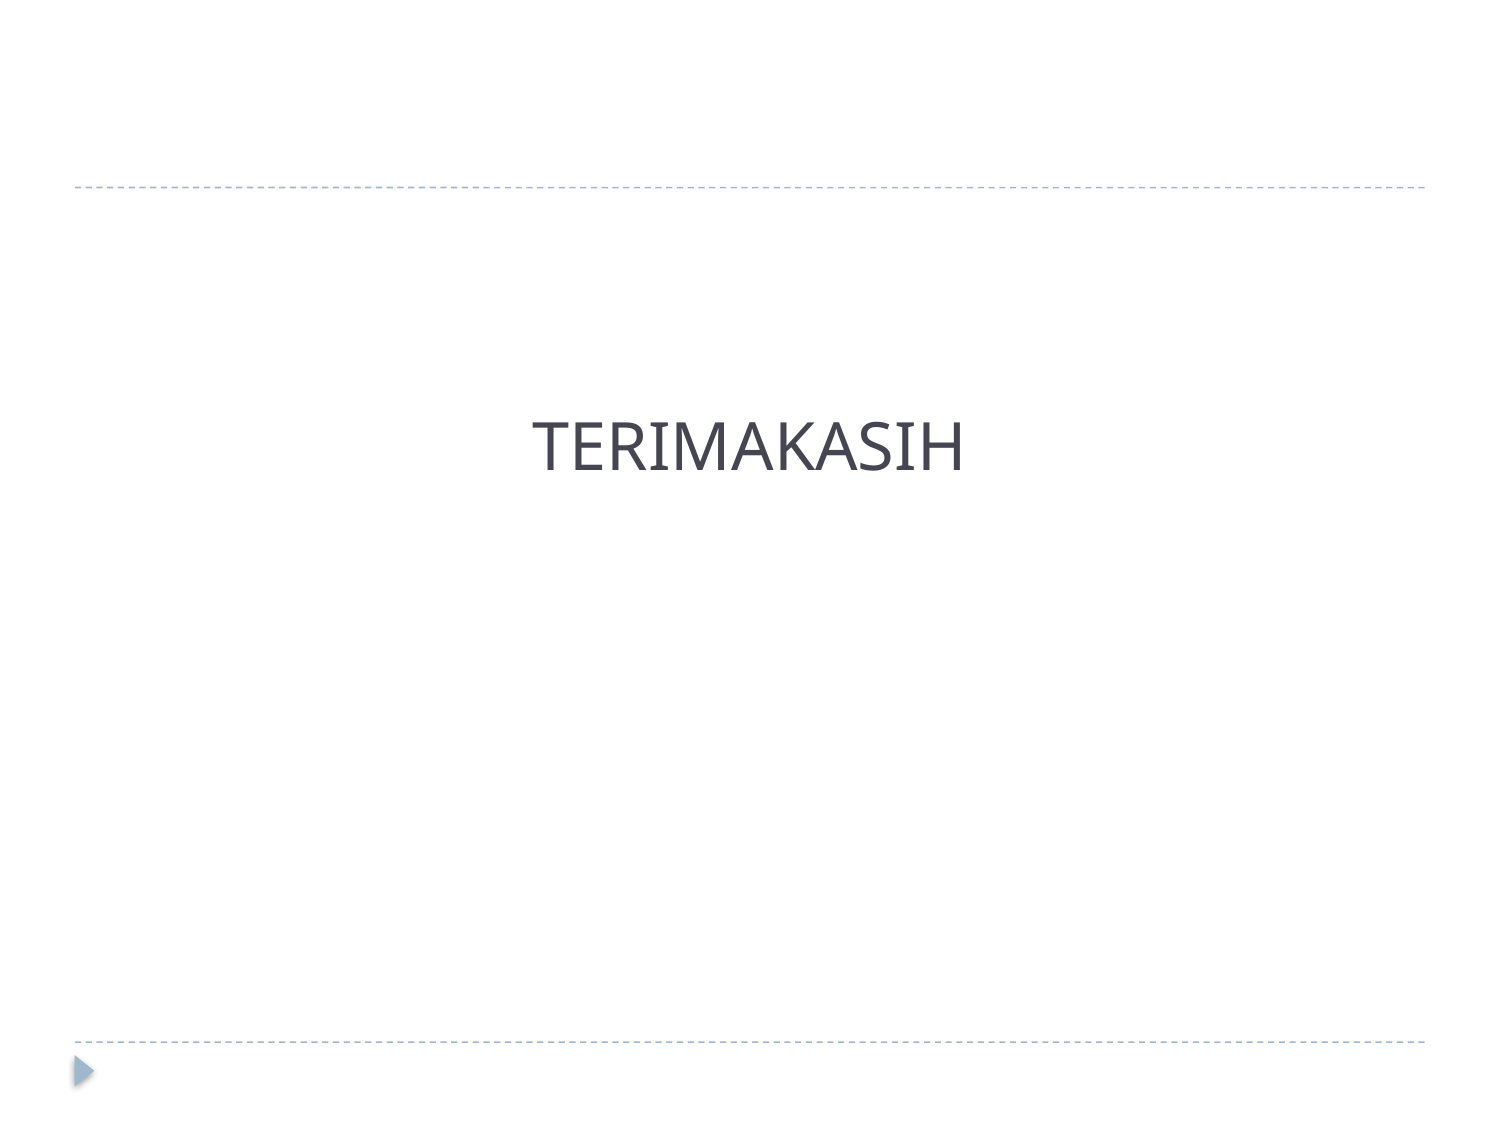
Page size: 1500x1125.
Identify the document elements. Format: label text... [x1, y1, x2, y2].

title TERIMAKASIH [75, 125, 1425, 492]
